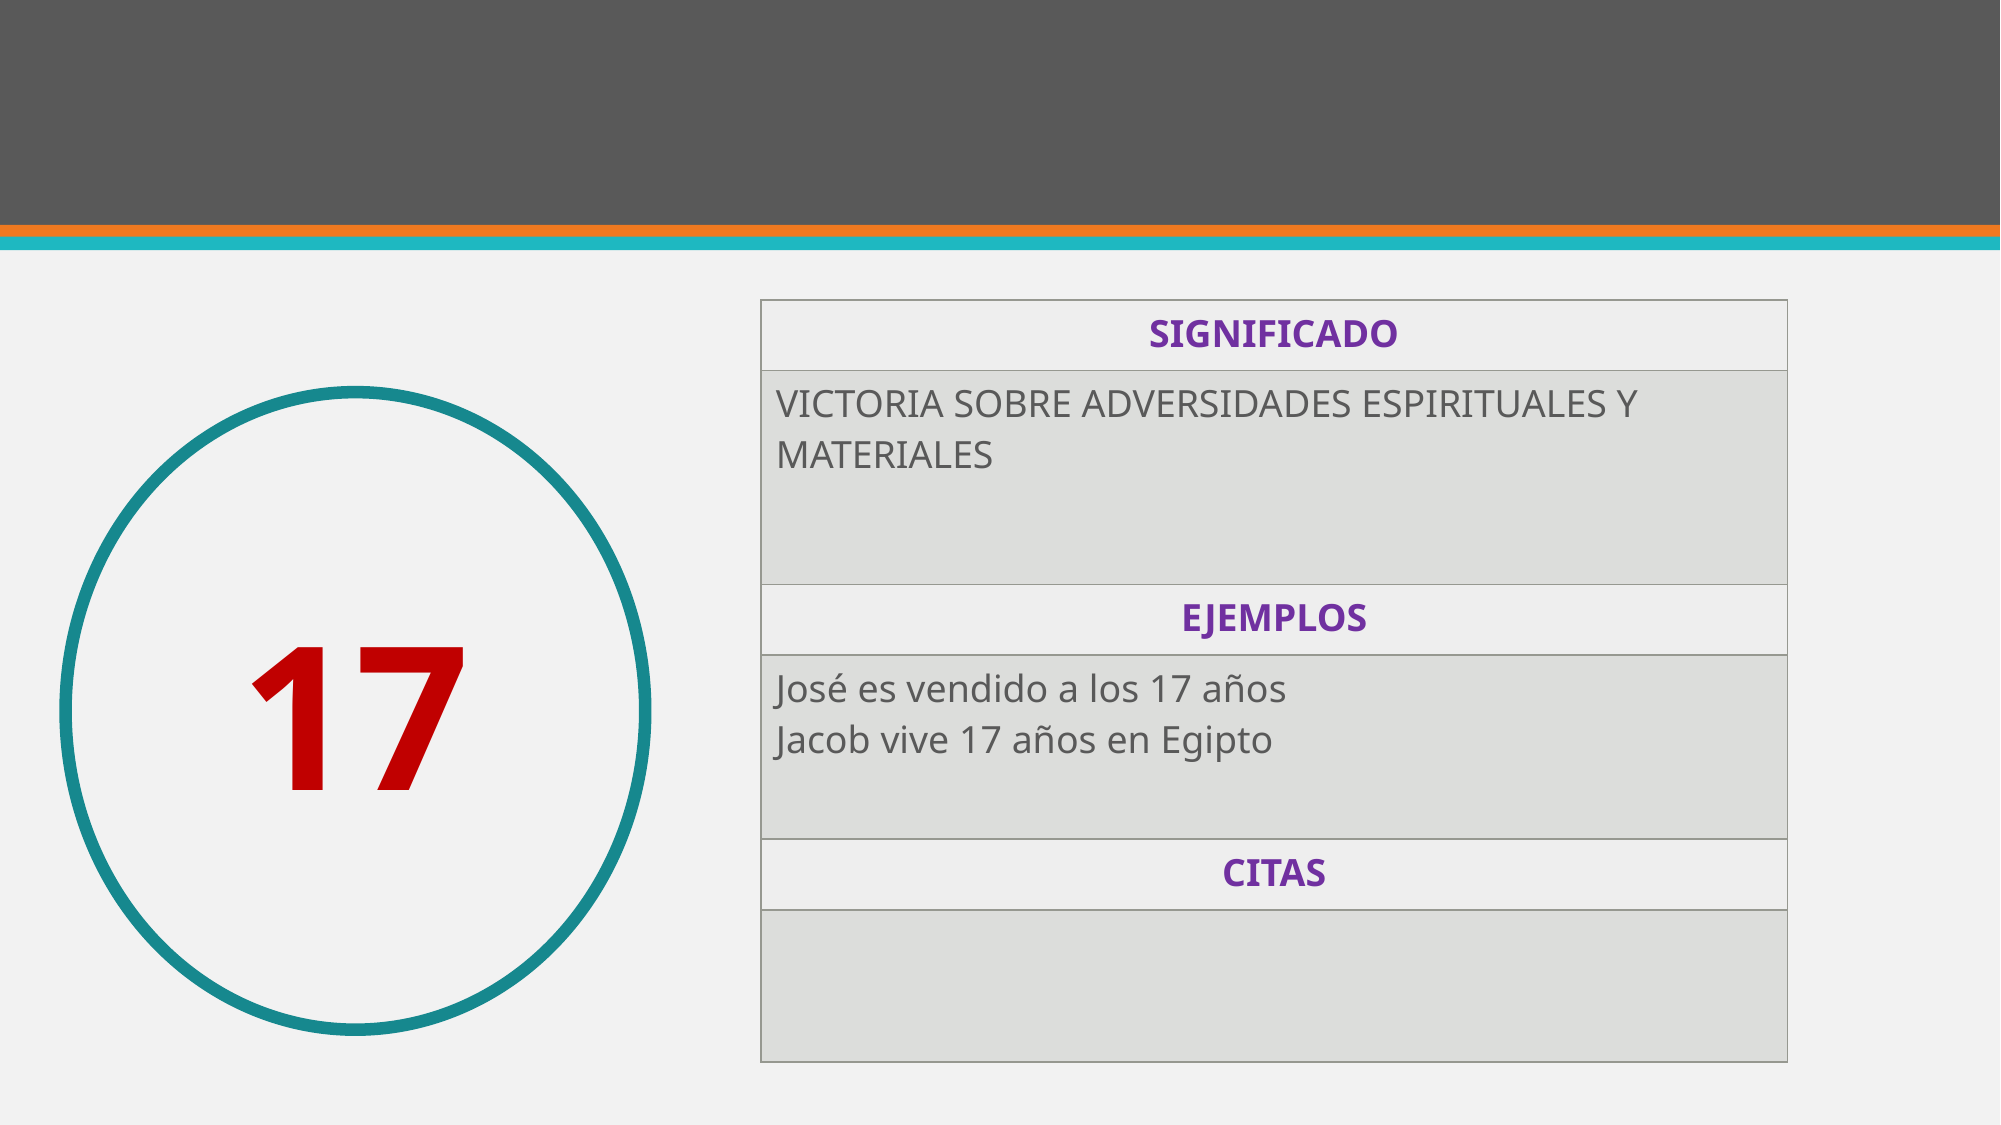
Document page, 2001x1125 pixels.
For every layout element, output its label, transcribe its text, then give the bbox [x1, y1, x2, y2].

table_cell [762, 911, 1787, 1061]
table_cell VICTORIA SOBRE ADVERSIDADES ESPIRITUALES Y MATERIALES [762, 371, 1787, 584]
table_header SIGNIFICADO [762, 301, 1787, 370]
table_cell José es vendido a los 17 años Jacob vive 17 años en Egipto [762, 656, 1787, 838]
table_cell EJEMPLOS [762, 585, 1787, 654]
text_box 17 [64, 391, 647, 1031]
table_cell CITAS [762, 840, 1787, 909]
